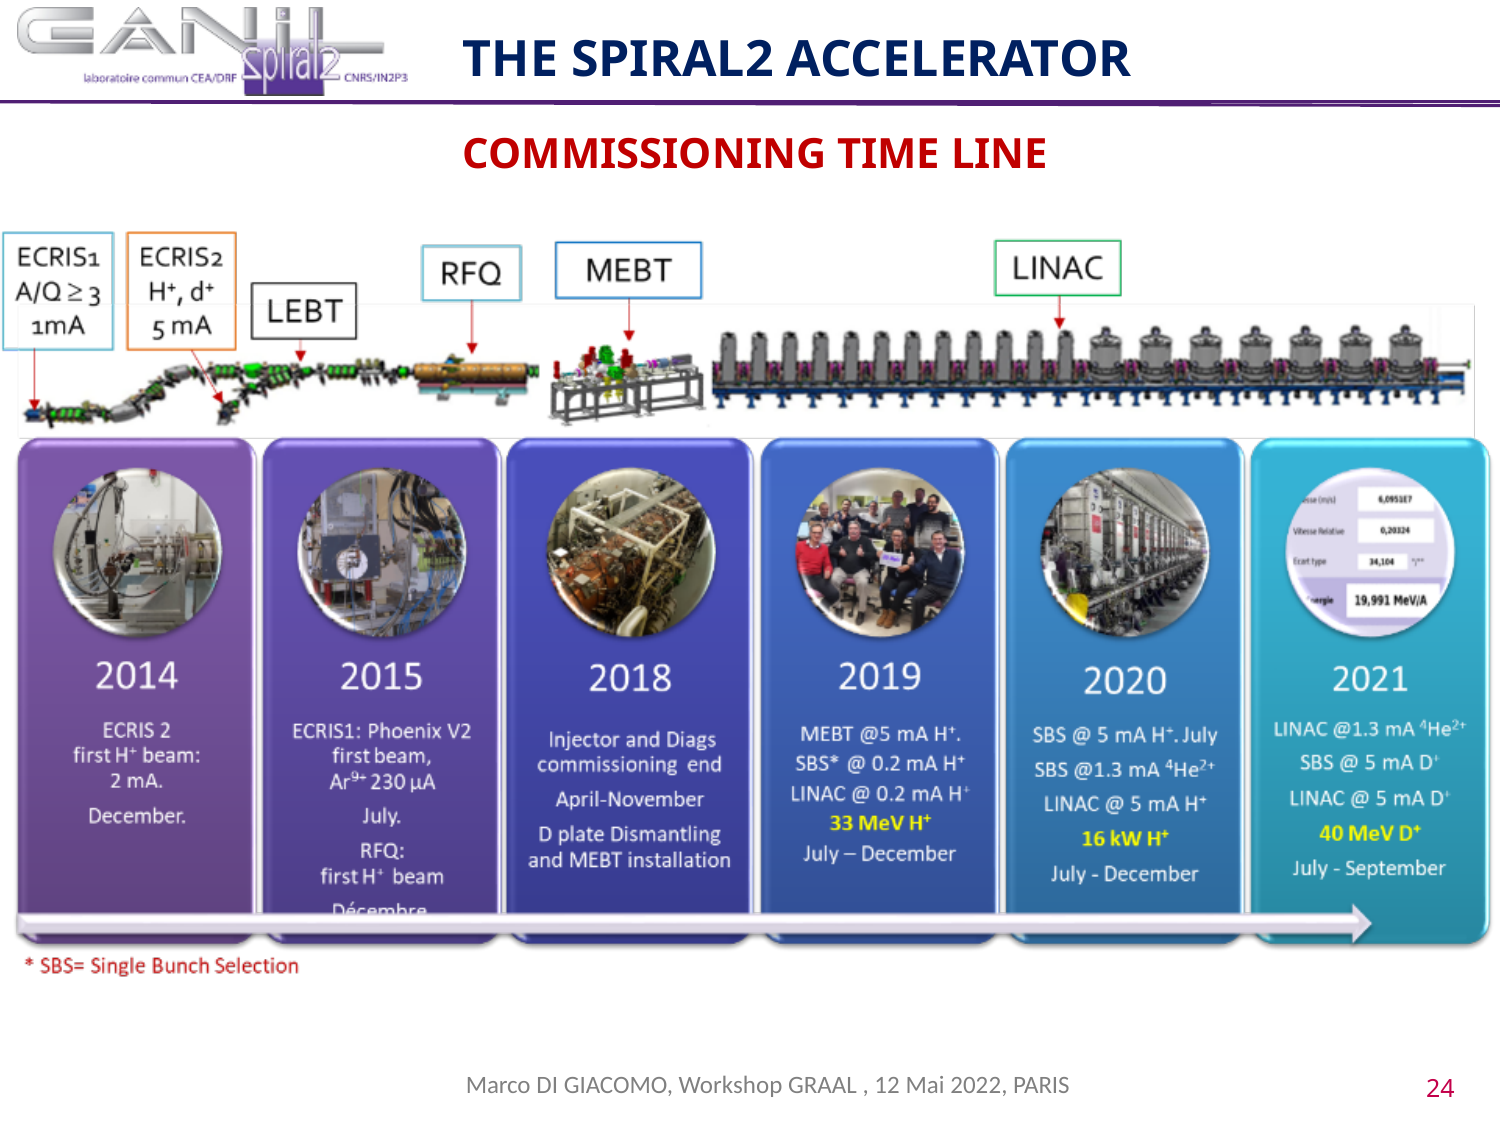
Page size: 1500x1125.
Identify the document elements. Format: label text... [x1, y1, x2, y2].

picture [0, 230, 1498, 997]
picture [17, 7, 408, 96]
title The SPIRAL2 accelerator [457, 20, 1388, 73]
text_box Commissioning time line [147, 95, 1365, 209]
